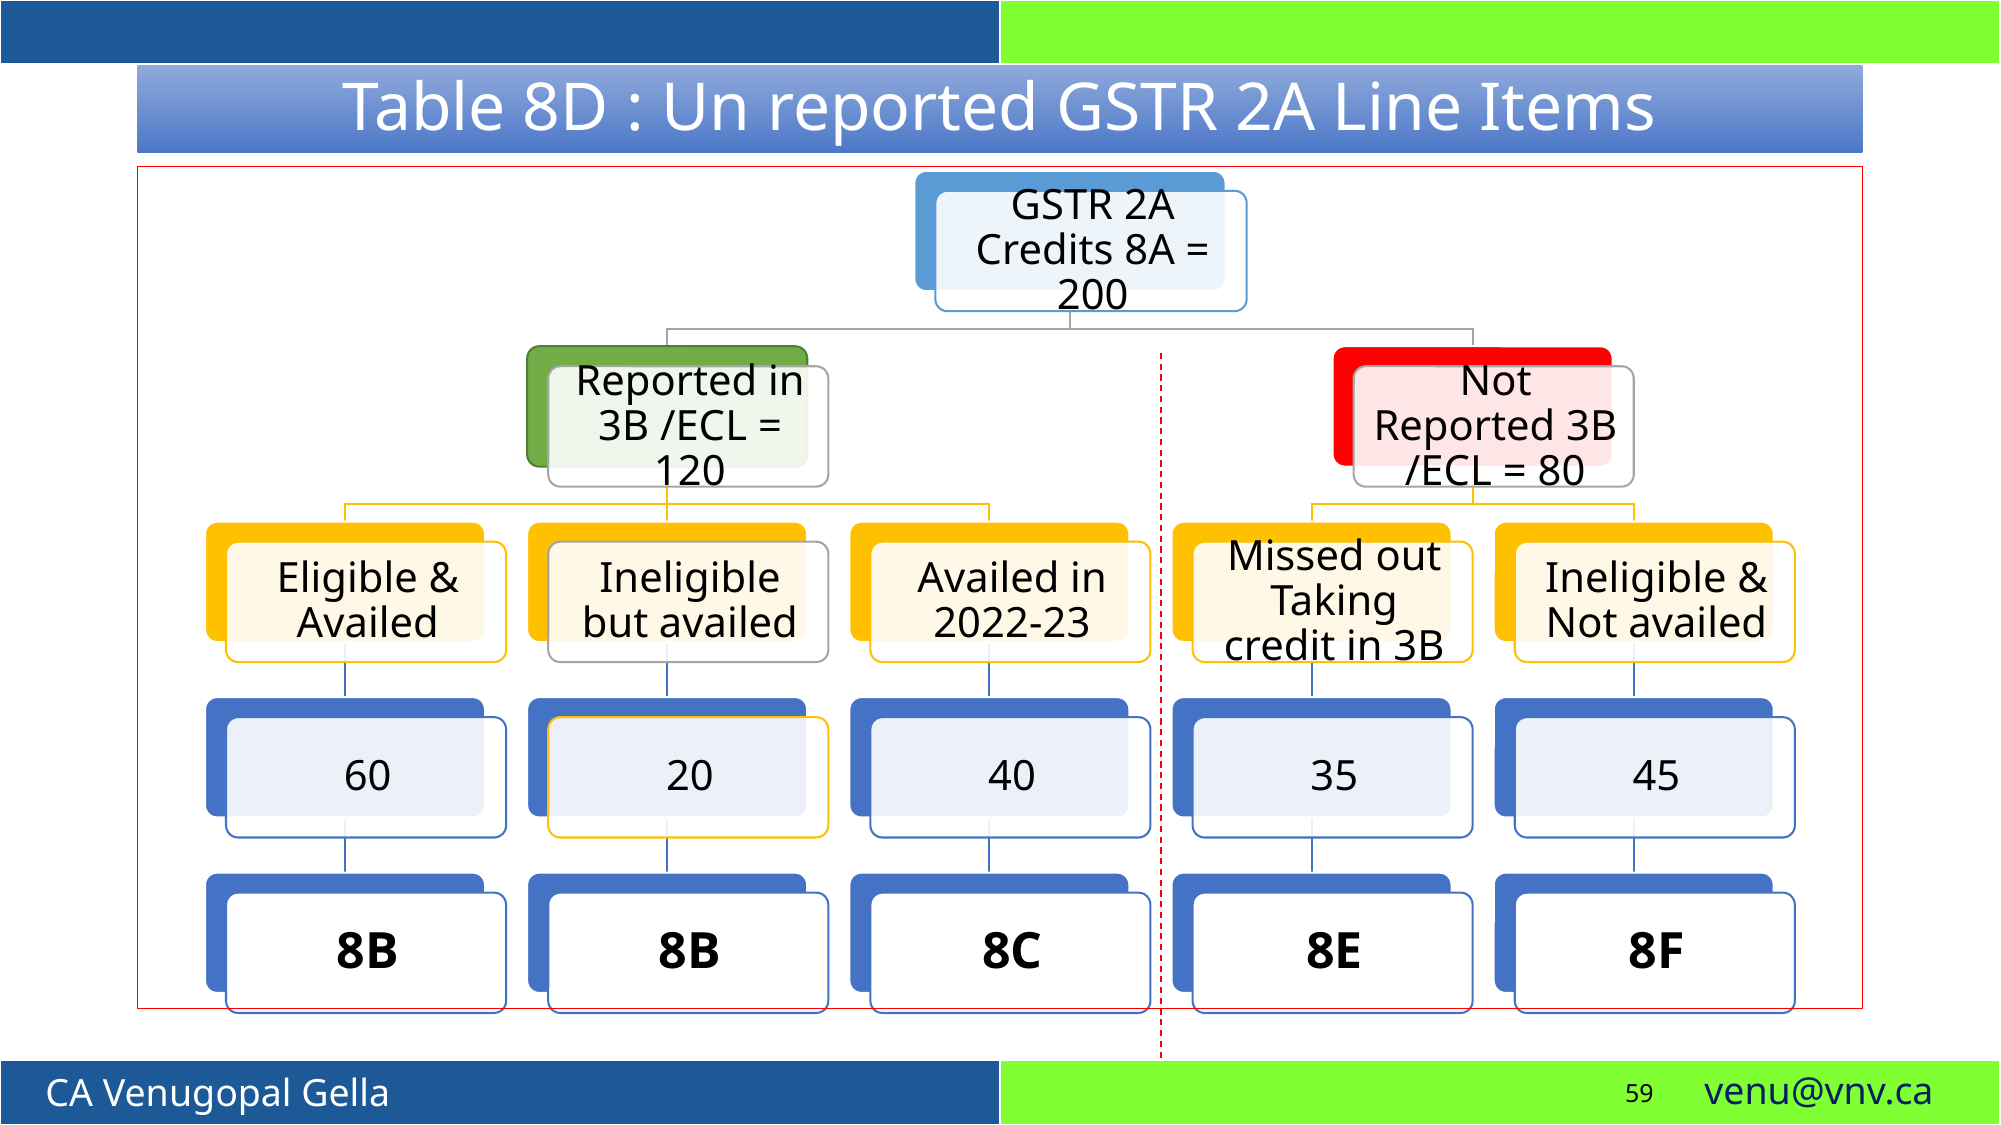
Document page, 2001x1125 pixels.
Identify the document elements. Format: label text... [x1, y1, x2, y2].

slide_number 59 [1577, 1064, 1669, 1125]
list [137, 170, 1863, 1014]
text_box [137, 166, 1863, 170]
title Table 8D : Un reported GSTR 2A Line Items [137, 65, 1863, 153]
